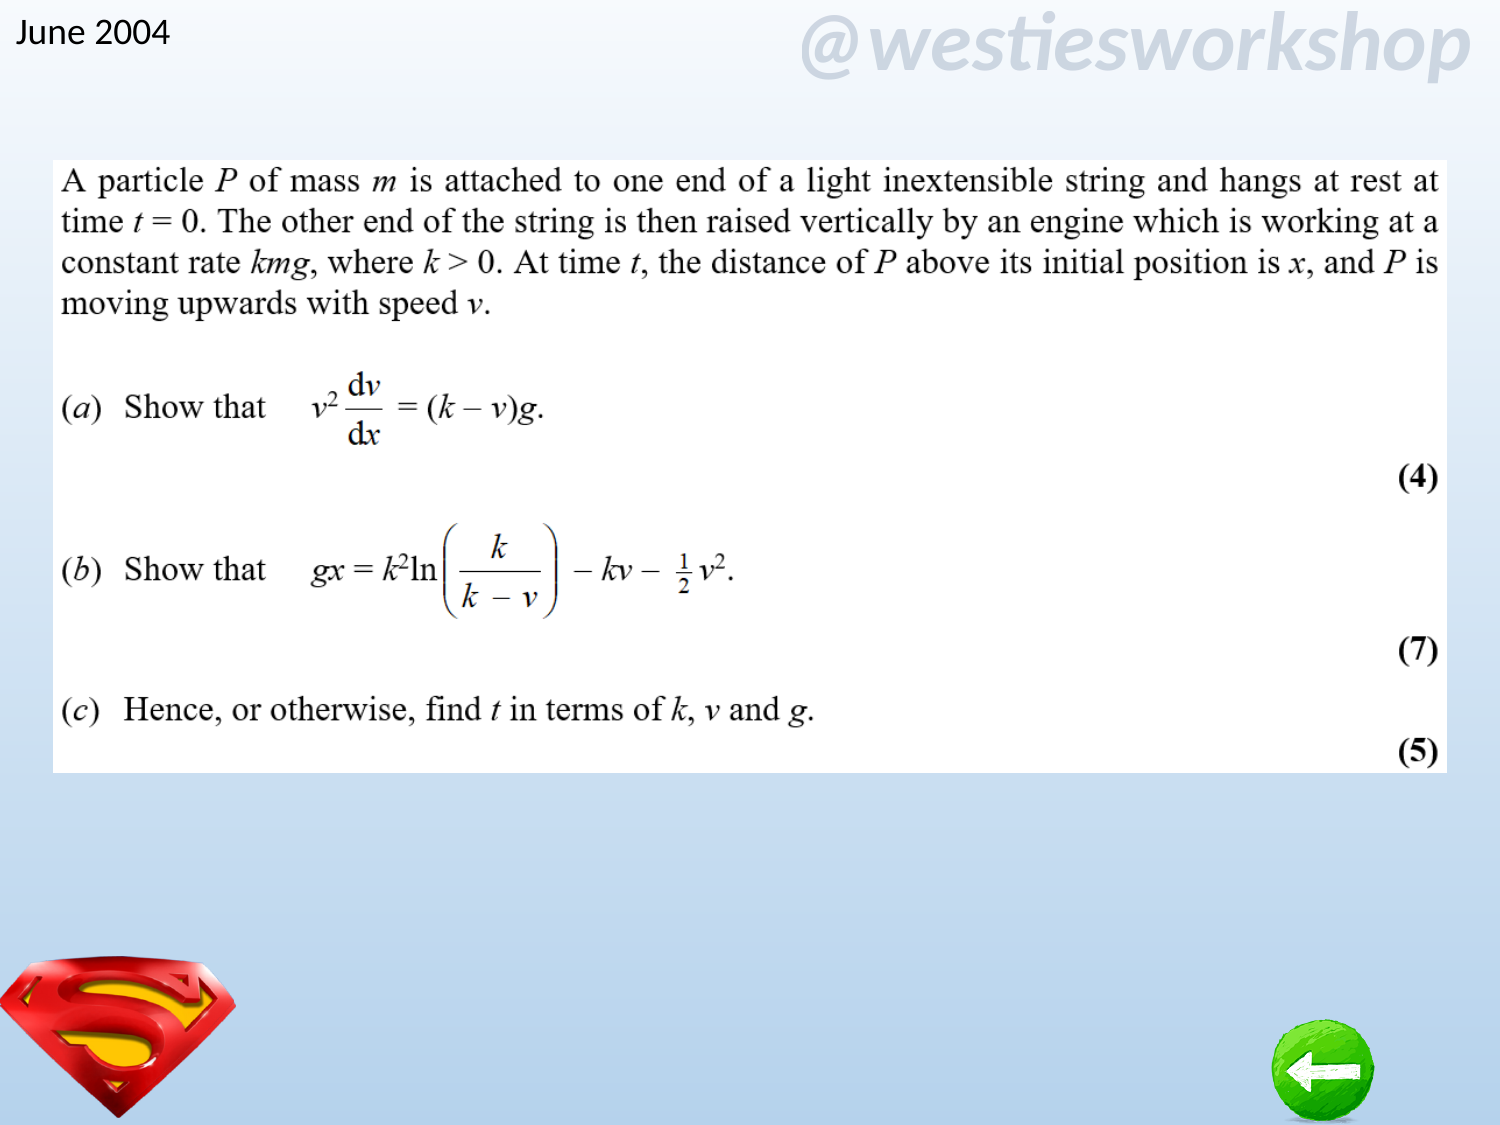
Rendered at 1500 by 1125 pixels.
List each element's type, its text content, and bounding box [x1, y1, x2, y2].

text_box June 2004 [1, 0, 186, 60]
picture [53, 160, 1447, 773]
picture [1269, 1019, 1376, 1125]
picture [0, 956, 236, 1118]
